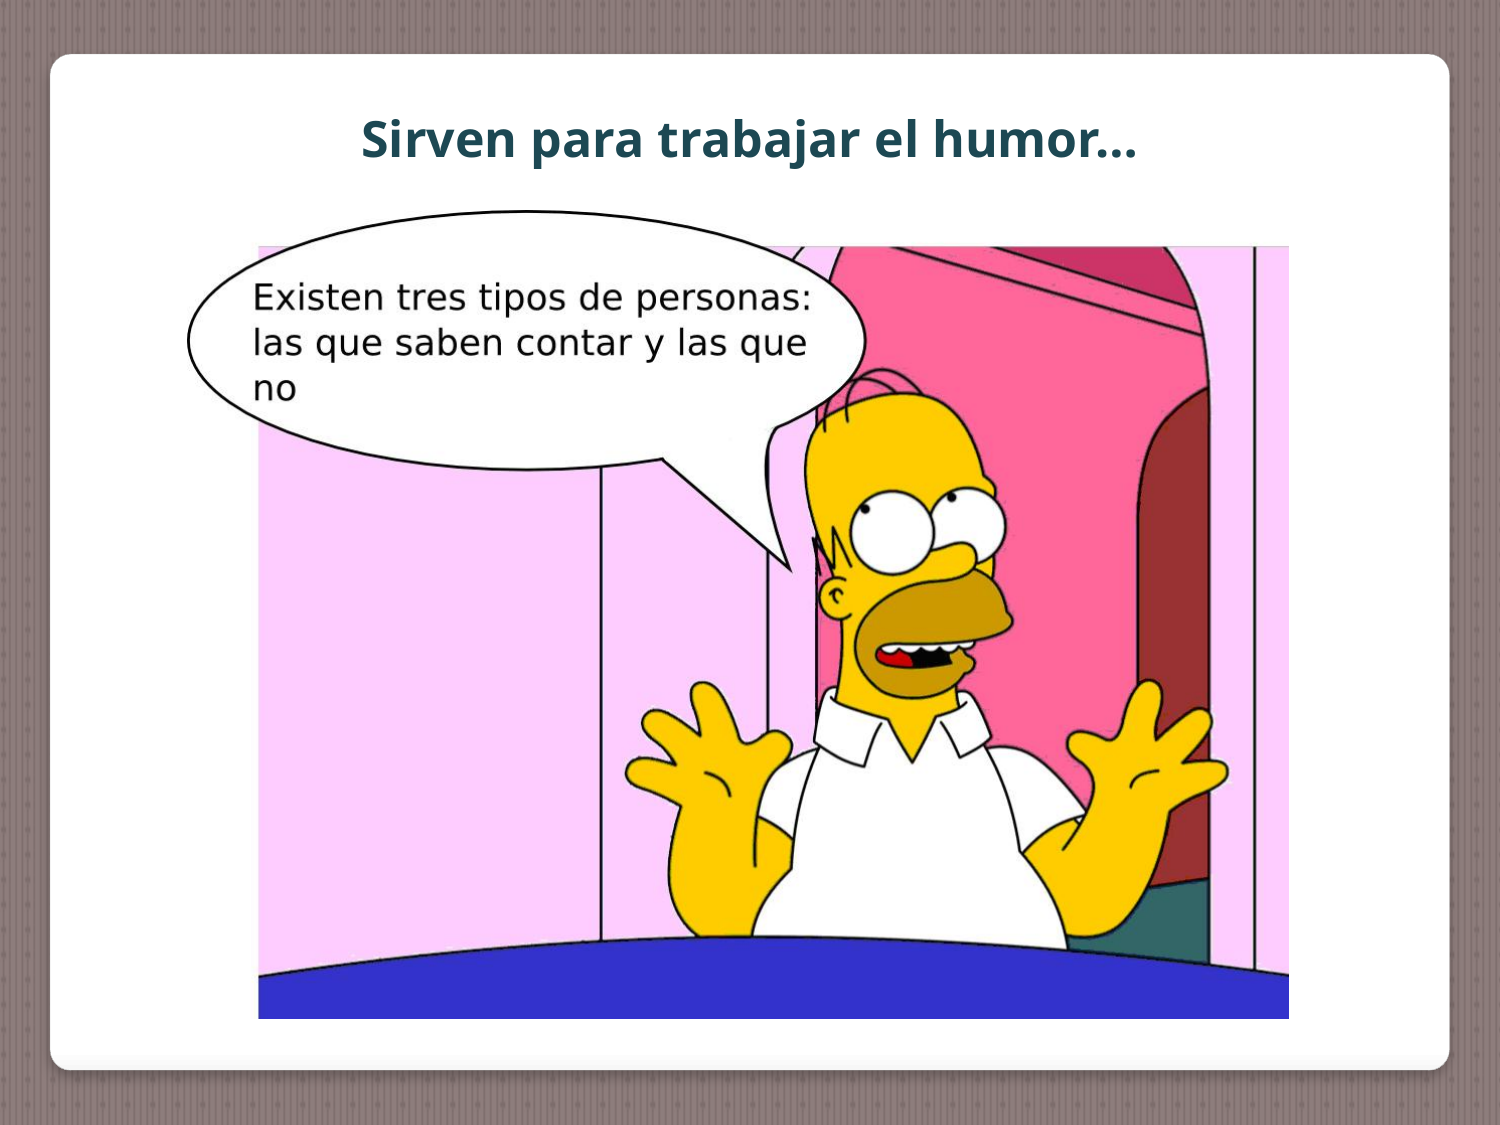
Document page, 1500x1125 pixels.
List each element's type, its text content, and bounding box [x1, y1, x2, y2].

text_box Sirven para trabajar el humor… [58, 99, 1442, 175]
picture [187, 210, 1290, 1019]
